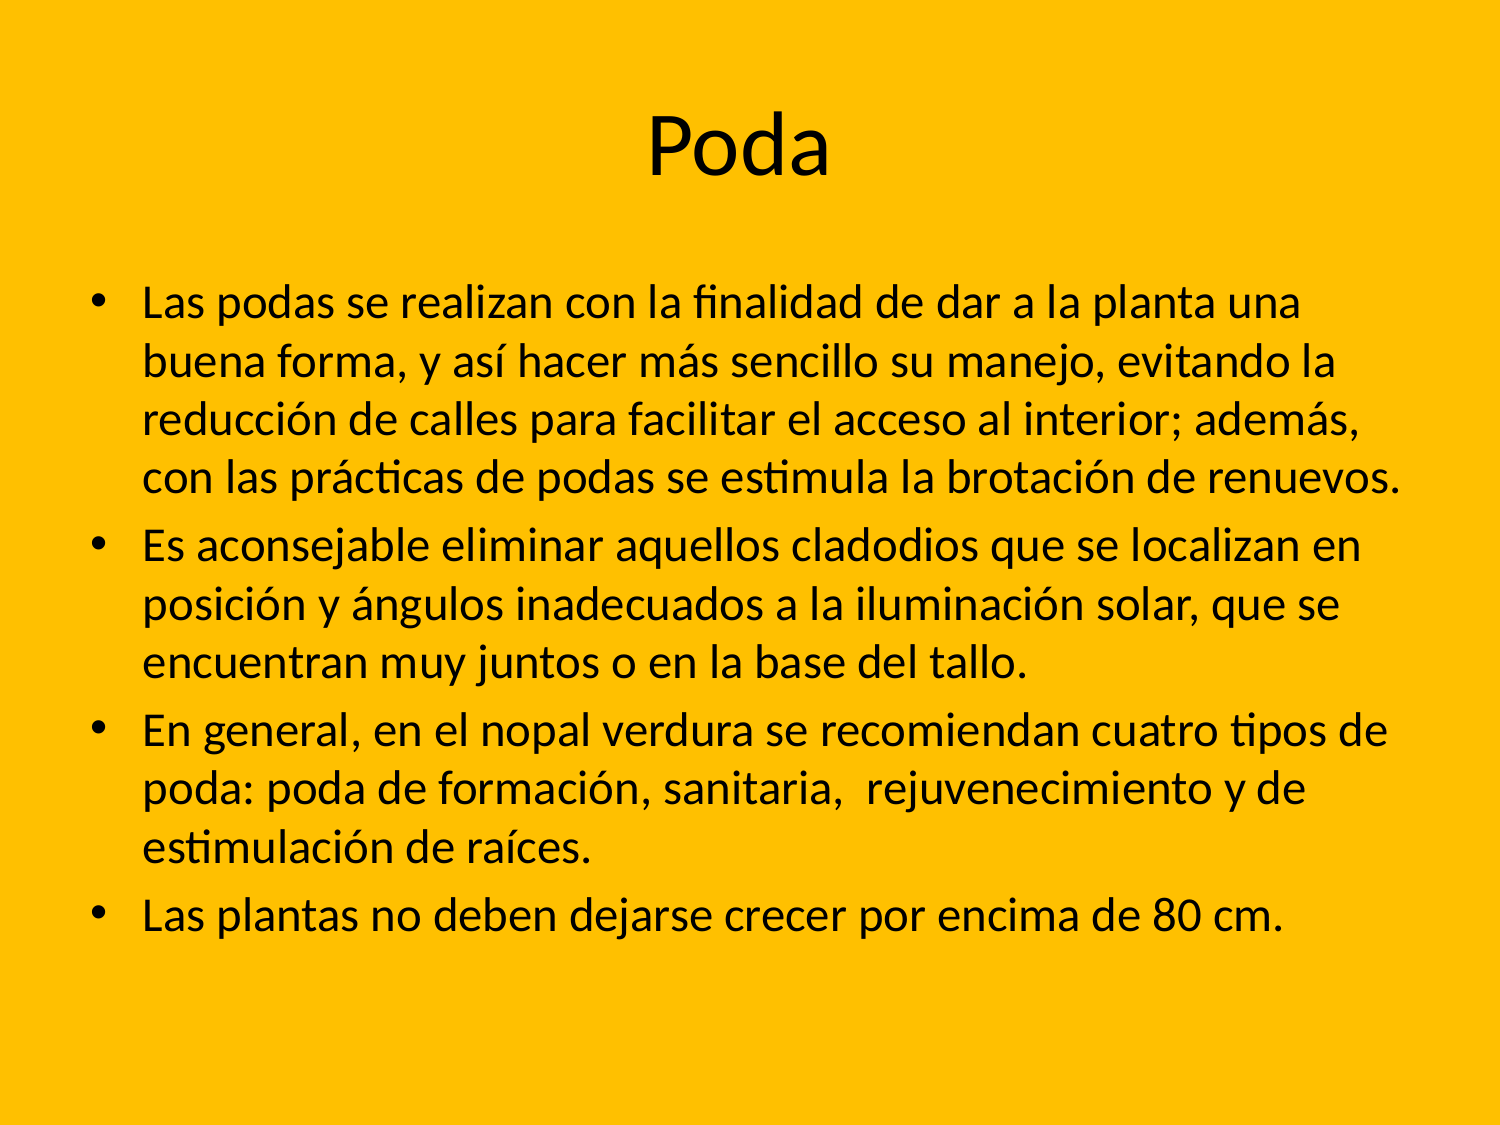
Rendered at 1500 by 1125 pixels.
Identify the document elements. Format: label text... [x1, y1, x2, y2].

list Las podas se realizan con la finalidad de dar a la planta una buena forma, y así hacer más sencillo su manejo, evitando la reducción de calles para facilitar el acceso al interior; además, con las prácticas de podas se estimula la brotación de renuevos. Es aconsejable eliminar aquellos cladodios que se localizan en posición y ángulos inadecuados a la iluminación solar, que se encuentran muy juntos o en la base del tallo. En general, en el nopal verdura se recomiendan cuatro tipos de poda: poda de formación, sanitaria, rejuvenecimiento y de estimulación de raíces. Las plantas no deben dejarse crecer por encima de 80 cm. [75, 262, 1425, 1005]
title Poda [75, 45, 1425, 233]
